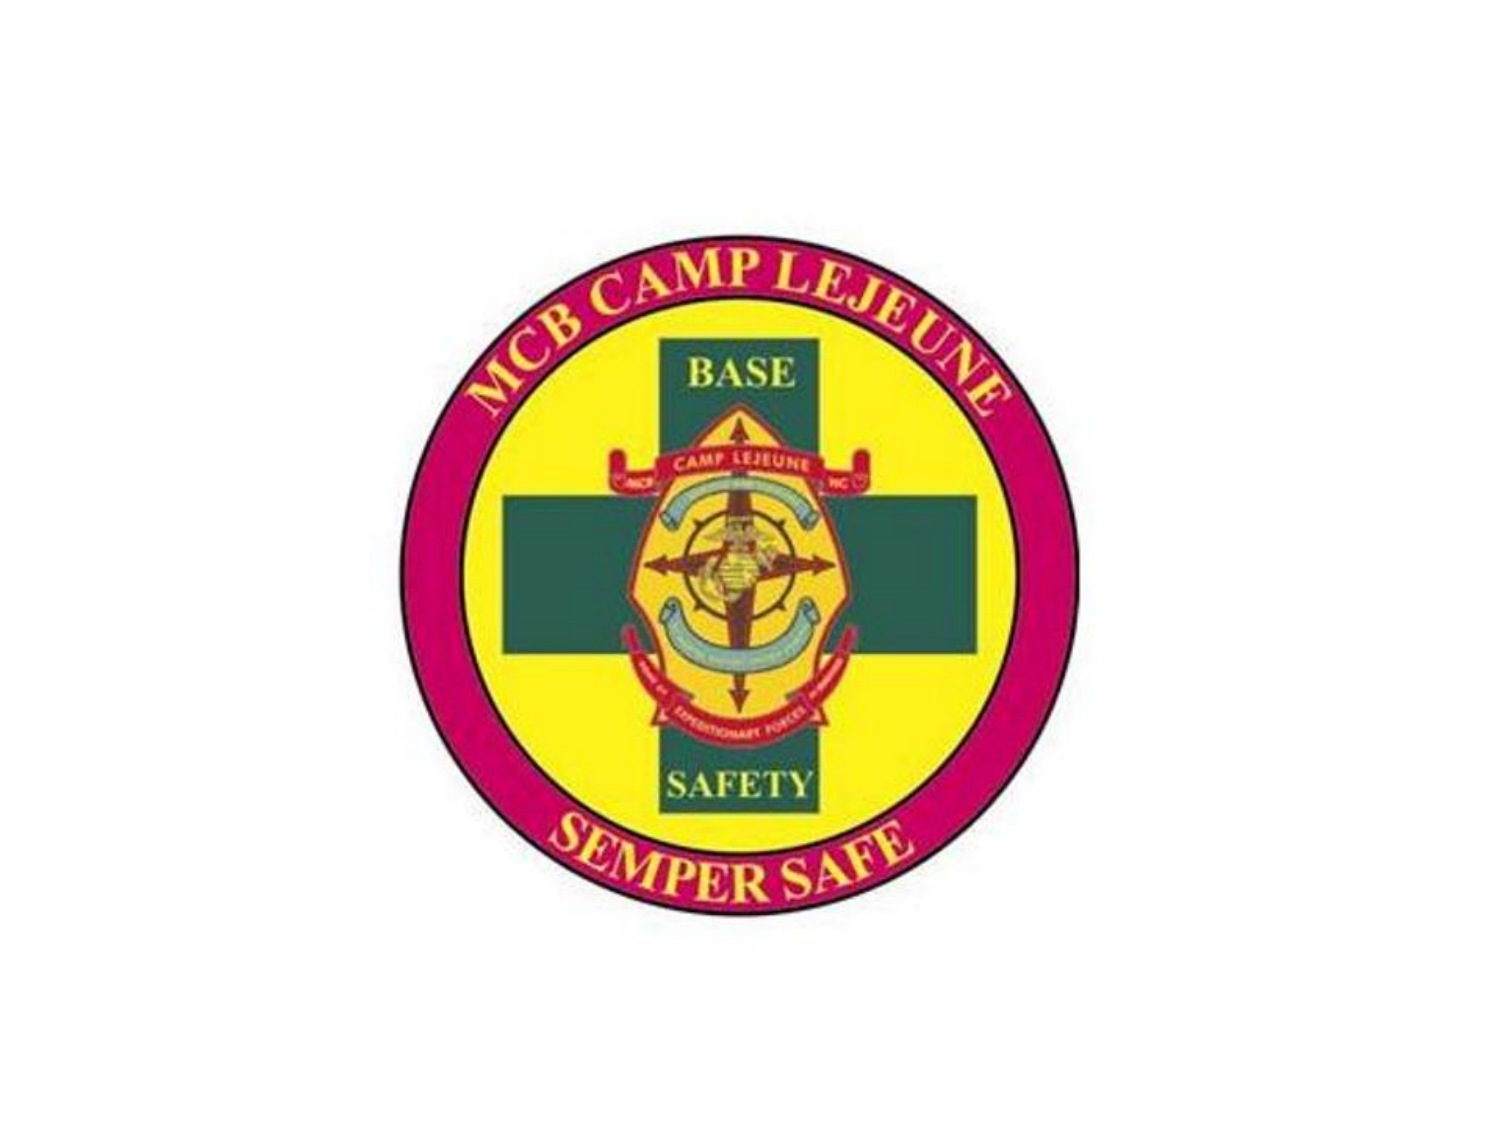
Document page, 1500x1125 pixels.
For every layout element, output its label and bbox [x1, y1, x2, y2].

picture [294, 113, 1206, 1012]
